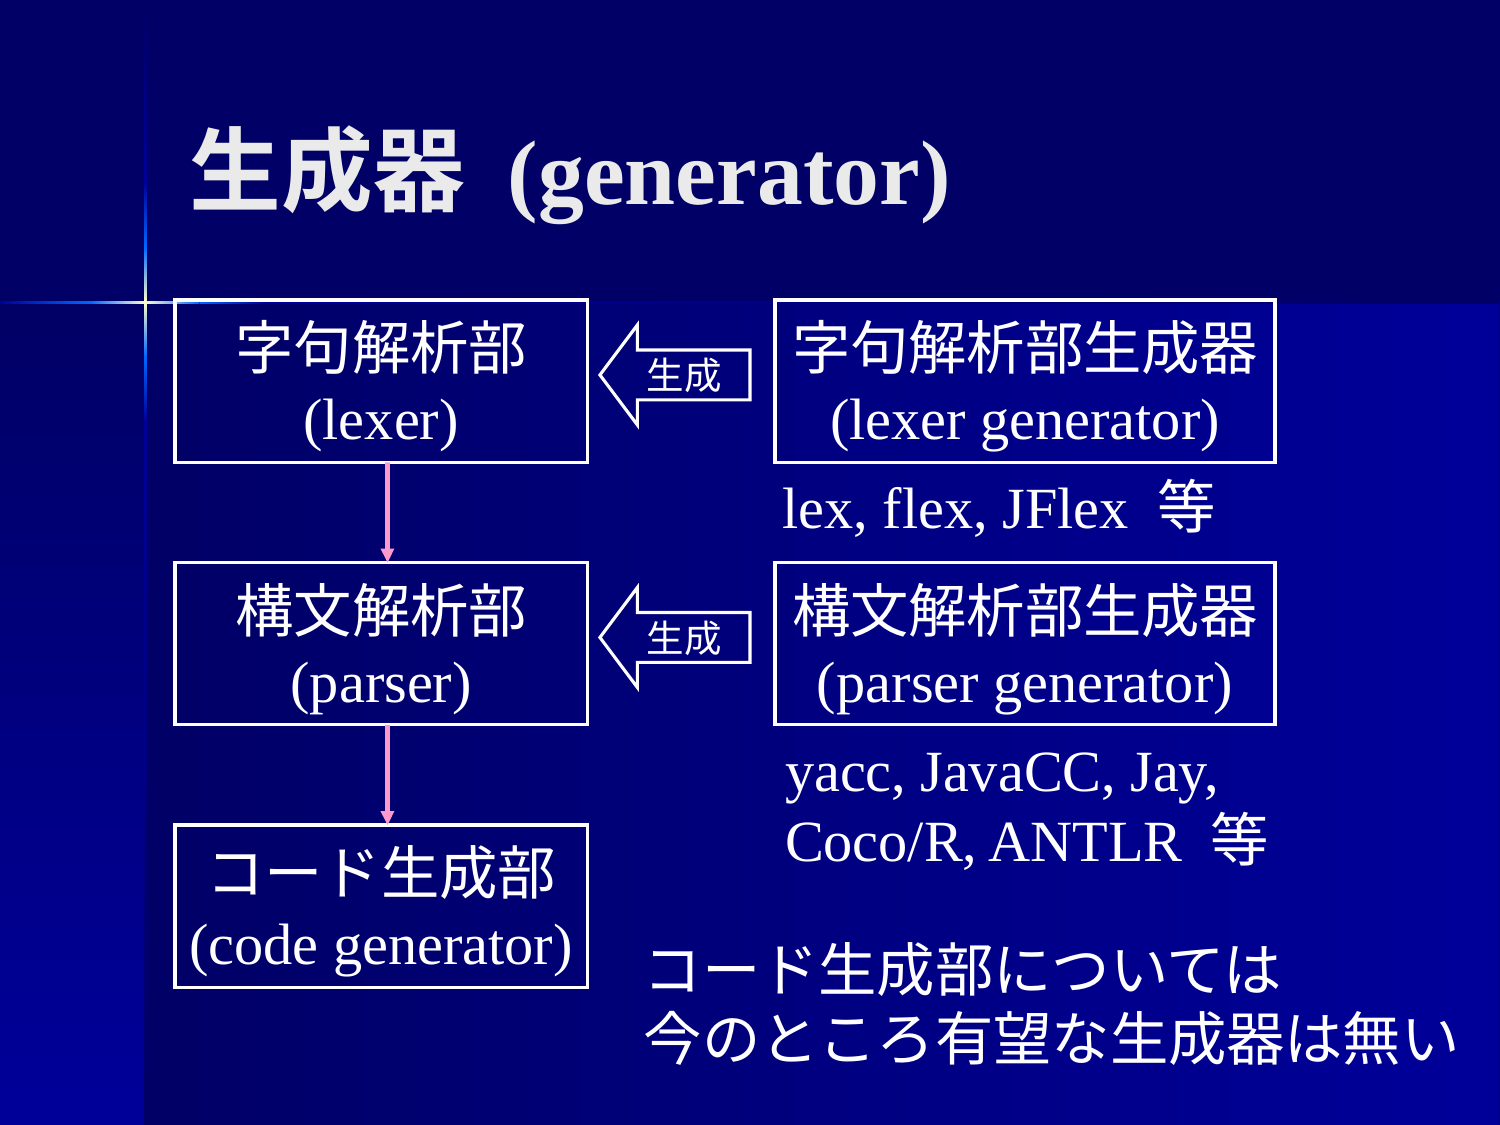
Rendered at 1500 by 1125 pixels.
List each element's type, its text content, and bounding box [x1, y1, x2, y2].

text_box 構文解析部 (parser) [174, 562, 588, 725]
text_box コード生成部 (code generator) [174, 824, 588, 988]
text_box yacc, JavaCC, Jay, Coco/R, ANTLR 等 [770, 724, 1284, 881]
text_box 生成 [599, 587, 750, 688]
text_box [381, 724, 394, 826]
text_box 字句解析部 (lexer) [174, 299, 588, 463]
text_box [381, 462, 394, 563]
text_box 字句解析部生成器 (lexer generator) [774, 299, 1275, 463]
text_box 構文解析部生成器 (parser generator) [774, 562, 1275, 724]
text_box 生成 [599, 324, 750, 425]
title 生成器 (generator) [174, 49, 1413, 286]
text_box lex, flex, JFlex 等 [768, 462, 1231, 548]
text_box コード生成部については 今のところ有望な生成器は無い [629, 924, 1475, 1081]
